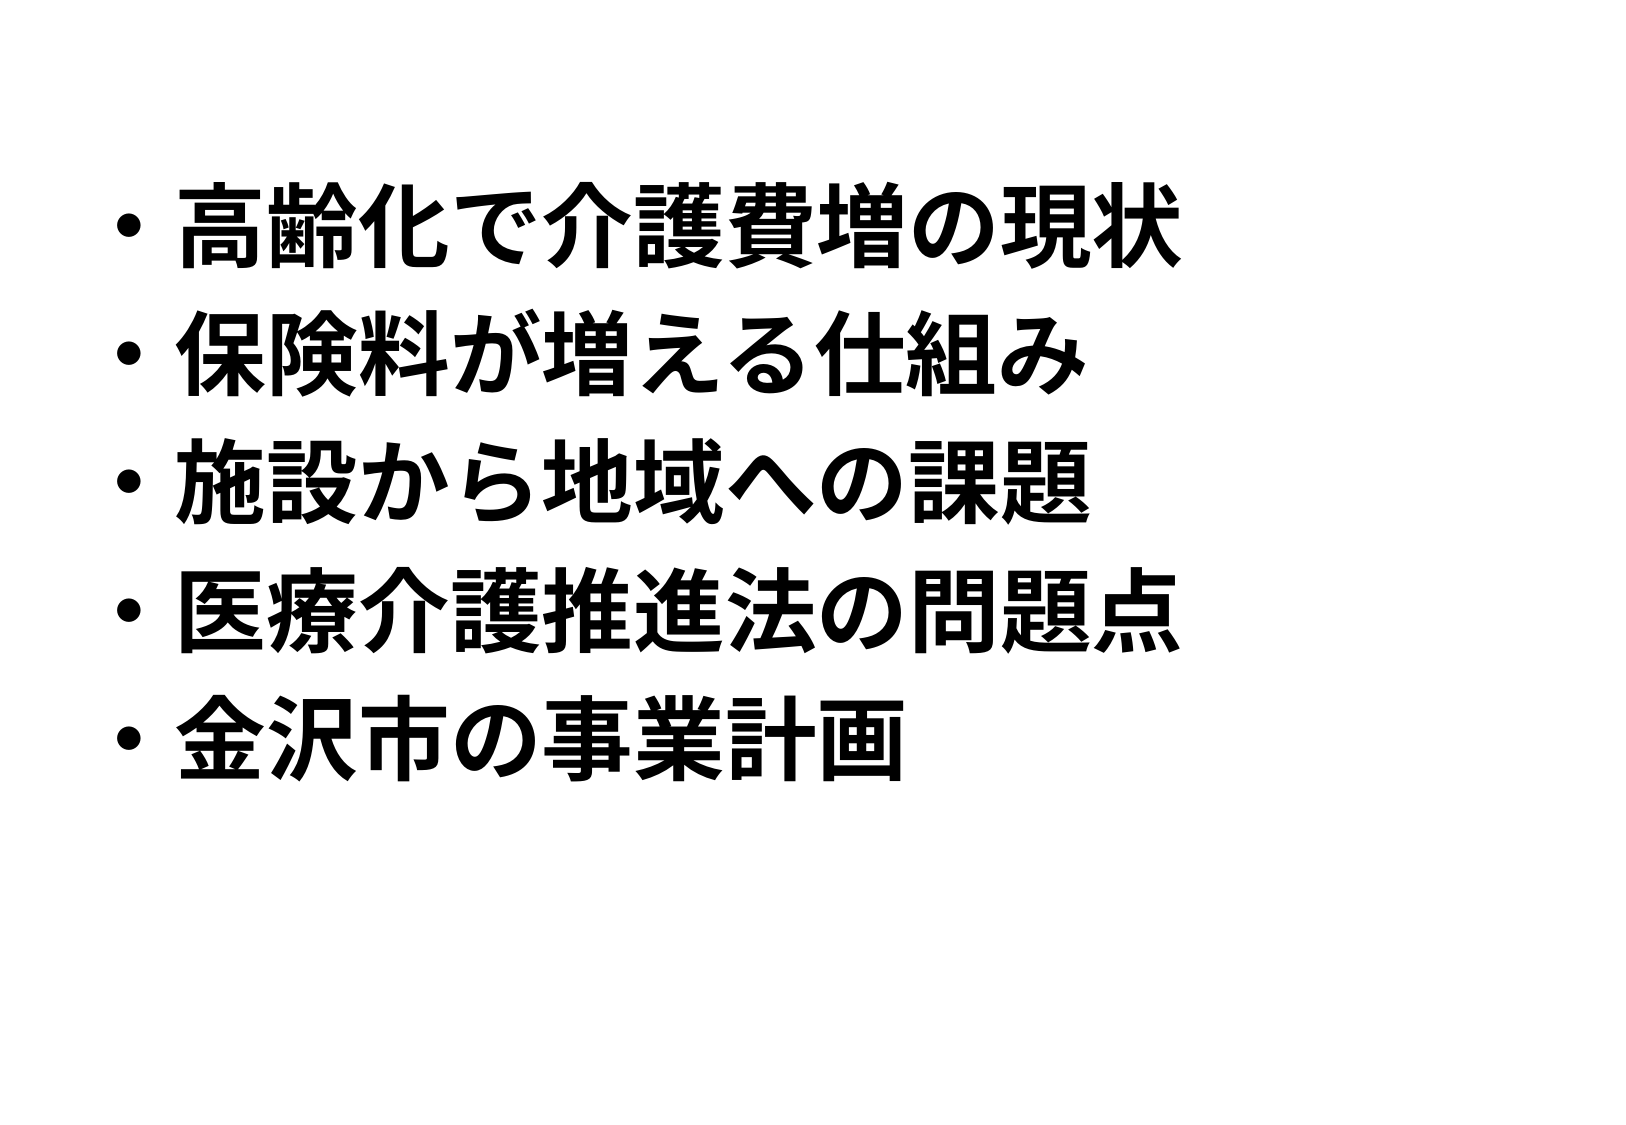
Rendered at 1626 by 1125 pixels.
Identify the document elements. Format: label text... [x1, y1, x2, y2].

list ・高齢化で介護費増の現状 ・保険料が増える仕組み ・施設から地域への課題 ・医療介護推進法の問題点 ・金沢市の事業計画 [68, 160, 1531, 904]
